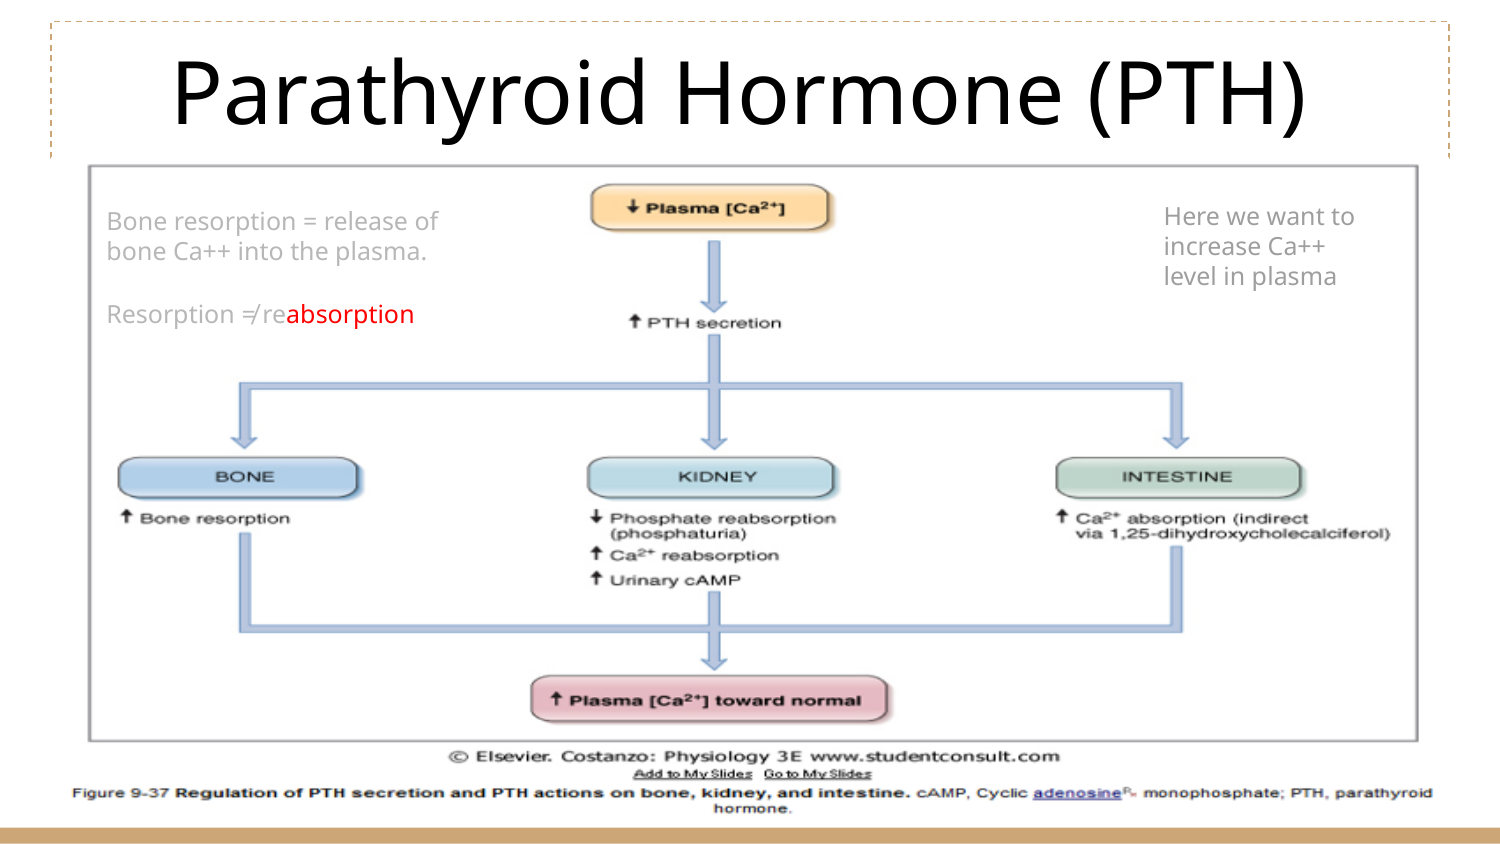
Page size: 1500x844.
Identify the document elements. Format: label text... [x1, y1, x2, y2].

picture [50, 157, 1450, 824]
title Parathyroid Hormone (PTH) [51, 21, 1449, 157]
